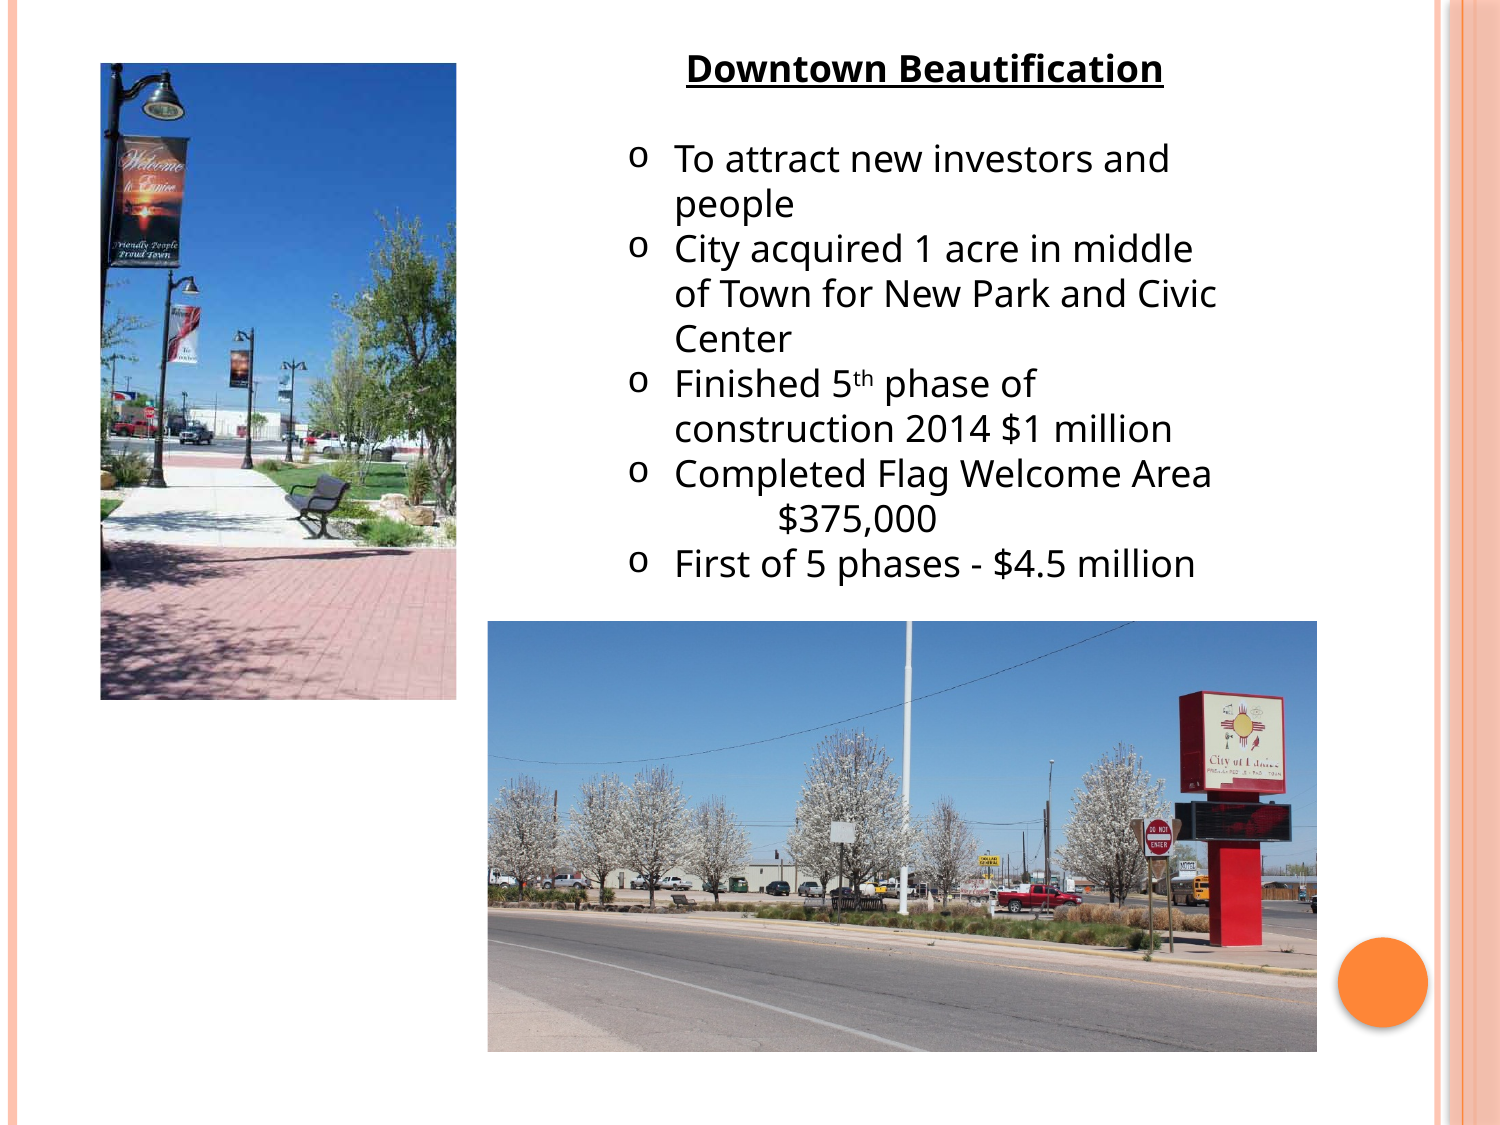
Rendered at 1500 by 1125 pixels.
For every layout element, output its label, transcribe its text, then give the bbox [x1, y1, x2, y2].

picture [99, 61, 457, 701]
text_box Downtown Beautification To attract new investors and people City acquired 1 acre in middle of Town for New Park and Civic Center Finished 5th phase of construction 2014 $1 million Completed Flag Welcome Area $375,000 First of 5 phases - $4.5 million [612, 37, 1238, 593]
picture [486, 620, 1318, 1053]
